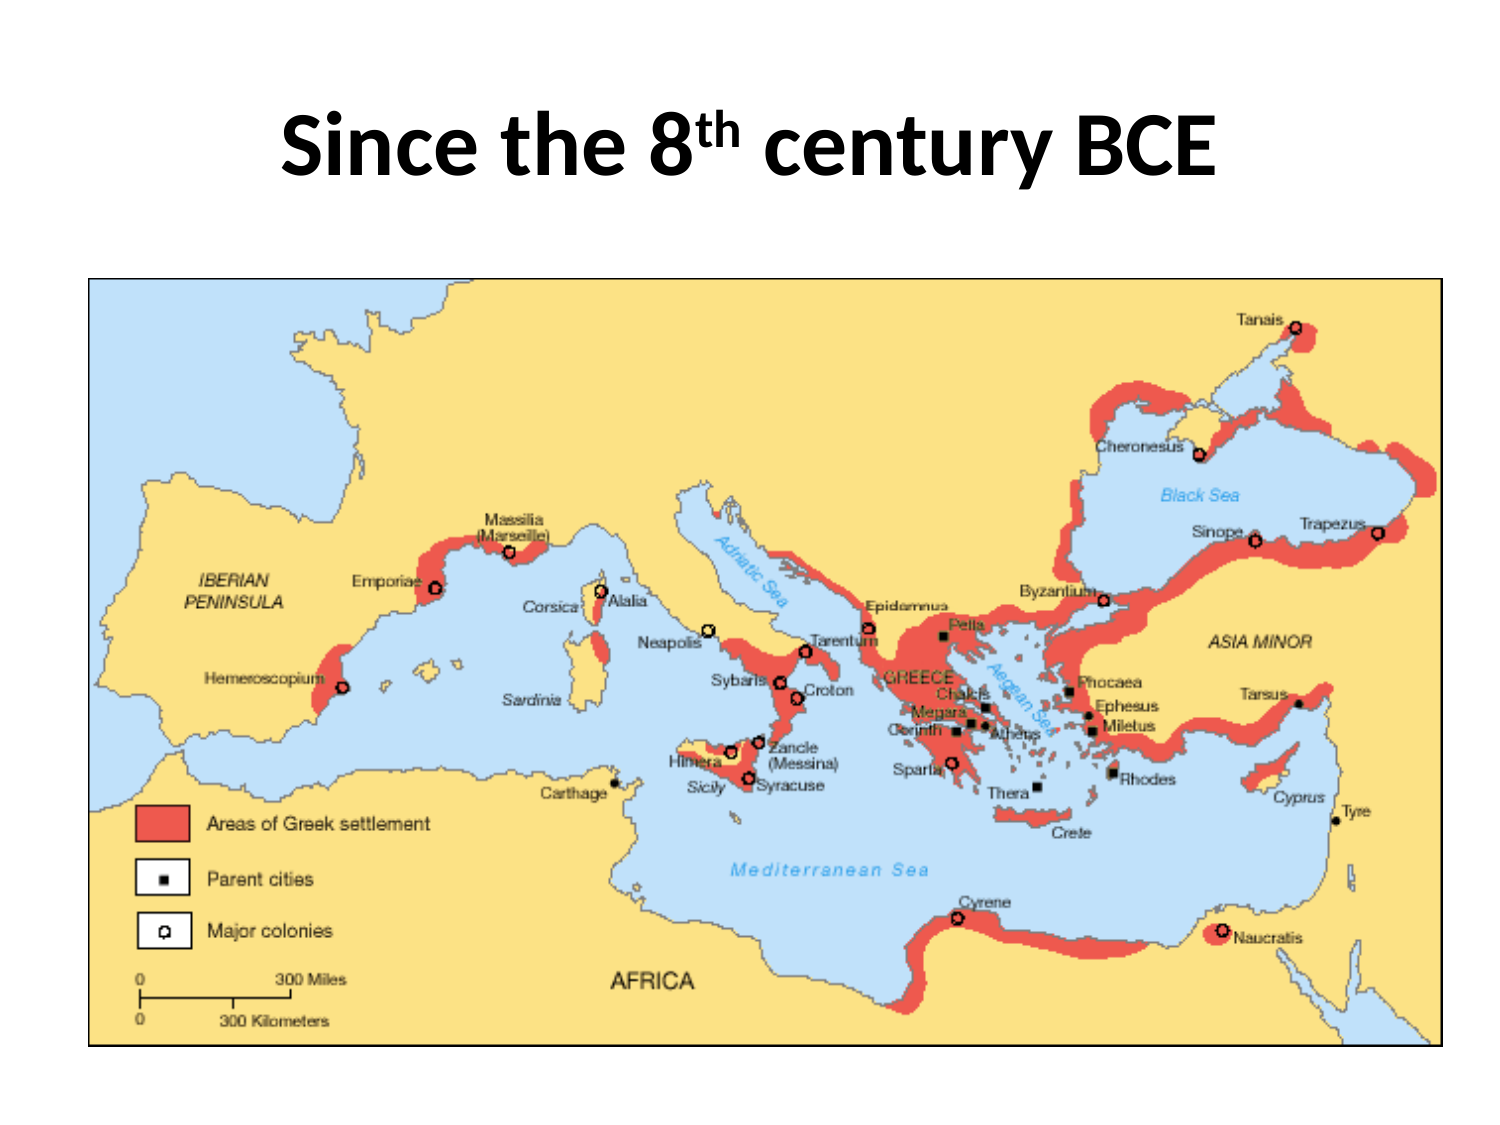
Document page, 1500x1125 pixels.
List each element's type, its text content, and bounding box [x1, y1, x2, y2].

title Since the 8th century BCE [75, 45, 1425, 233]
picture [88, 278, 1443, 1047]
